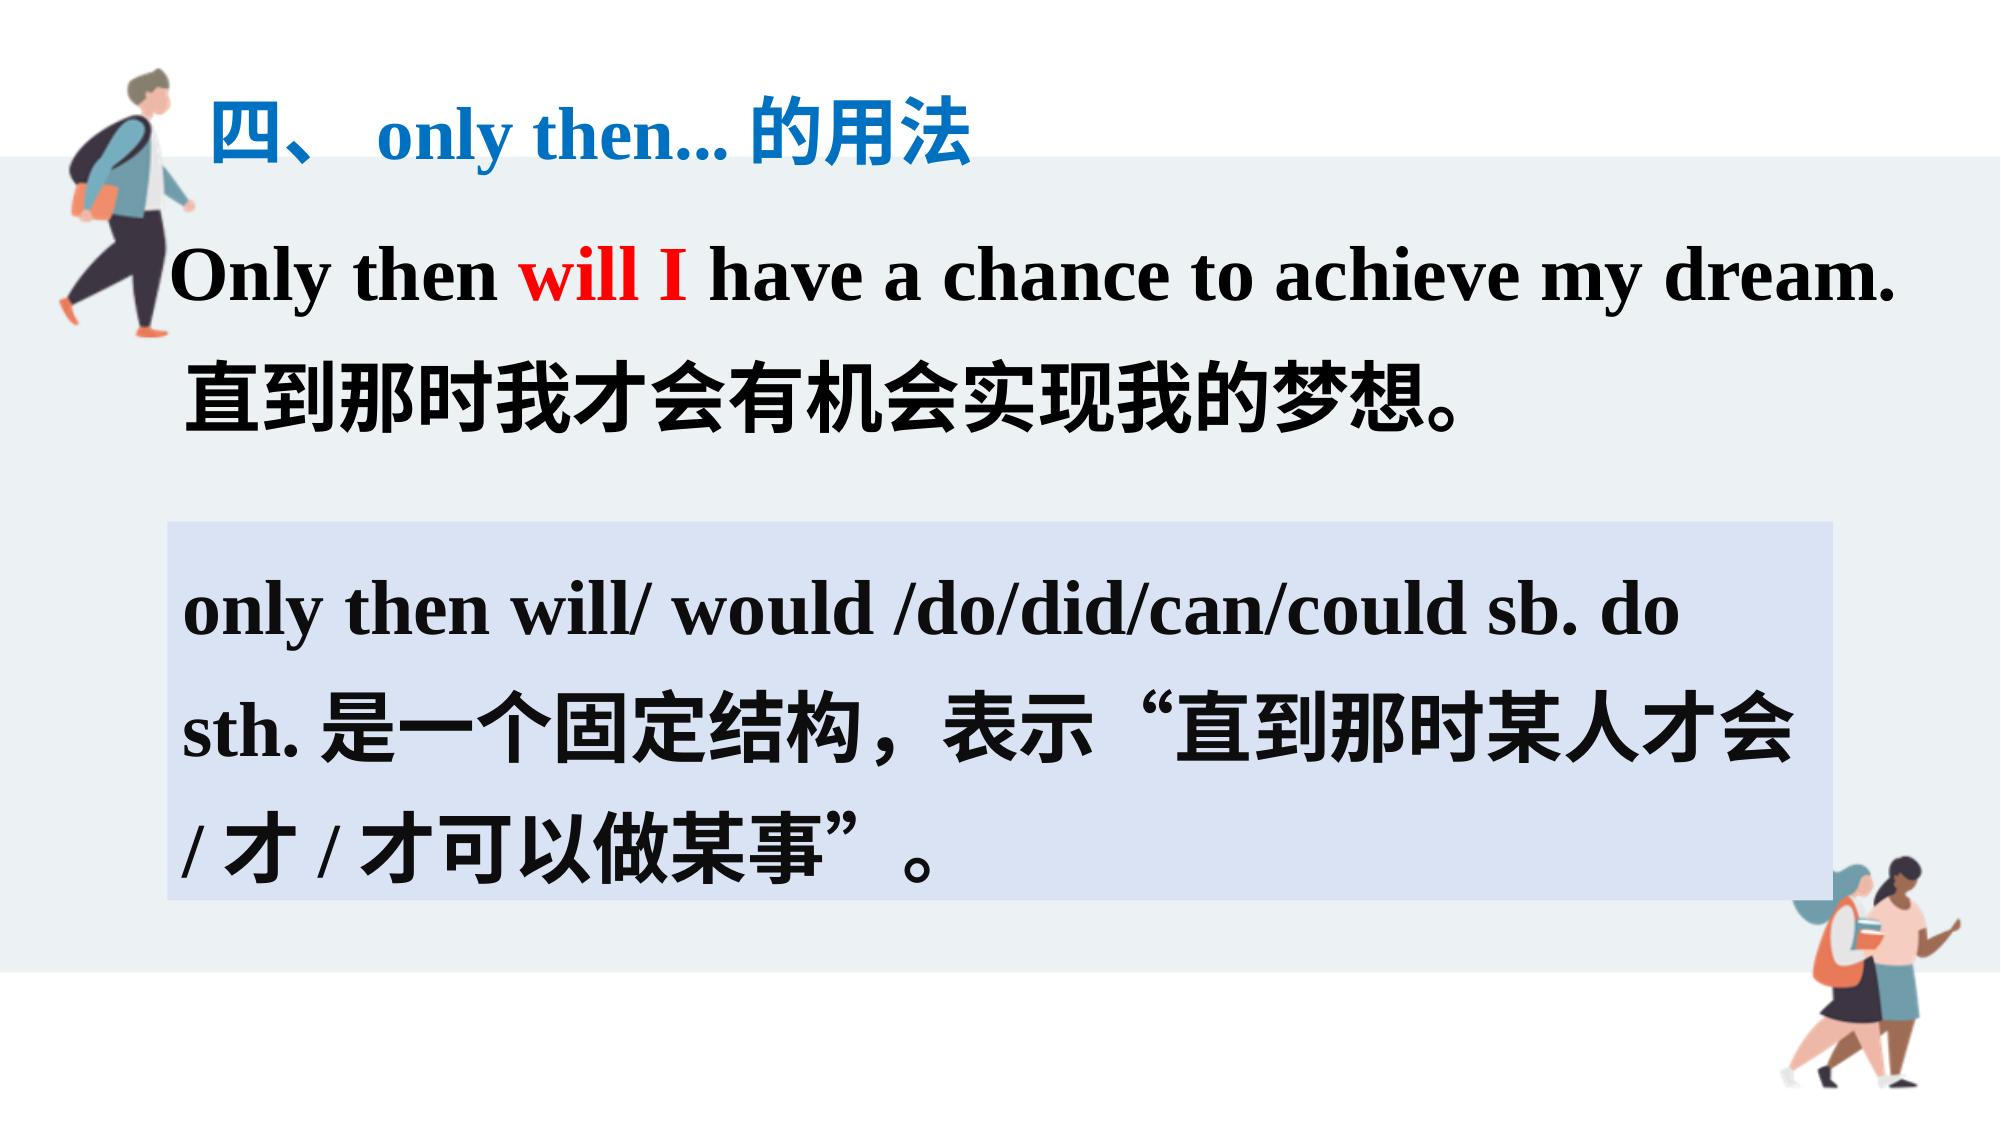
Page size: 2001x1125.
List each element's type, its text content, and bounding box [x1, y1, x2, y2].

text_box 四、only then...的用法 [193, 76, 1541, 182]
picture [0, 0, 2001, 1125]
text_box Only then will I have a chance to achieve my dream. 直到那时我才会有机会实现我的梦想。 [78, 182, 1922, 450]
text_box only then will/ would /do/did/can/could sb. do sth.是一个固定结构，表示“直到那时某人才会/才/才可以做某事”。 [167, 521, 1833, 901]
